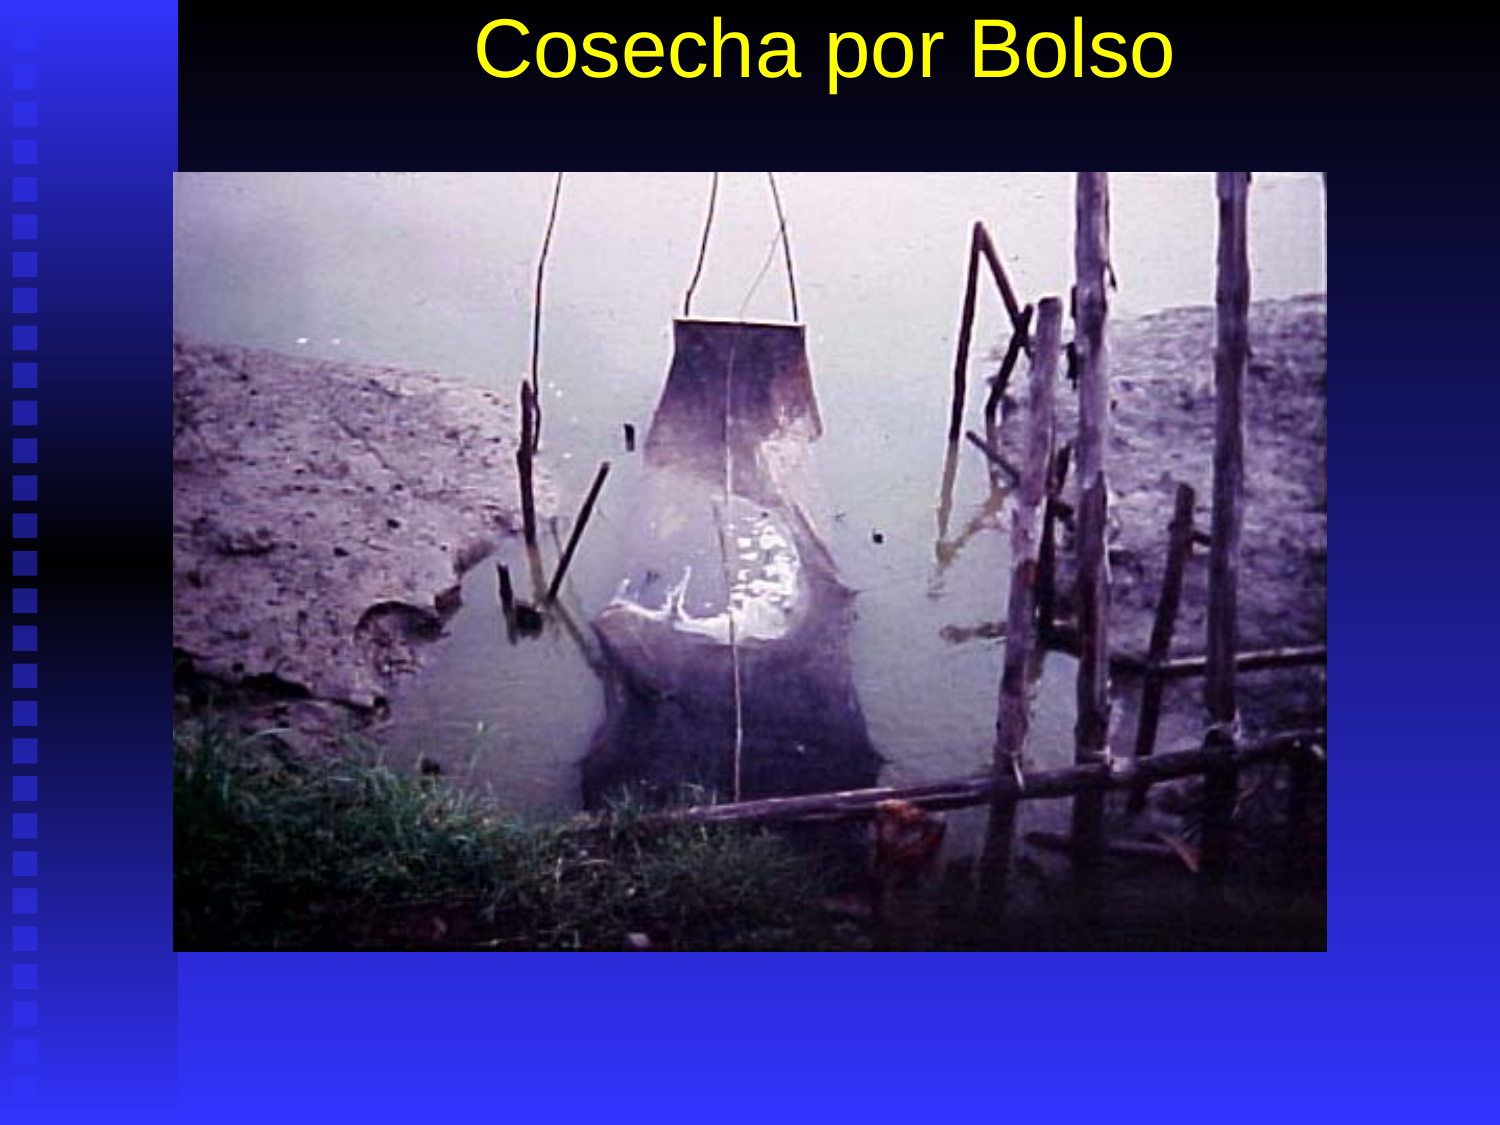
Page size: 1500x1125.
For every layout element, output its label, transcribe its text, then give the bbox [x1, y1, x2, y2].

title Cosecha por Bolso [187, 0, 1463, 138]
picture [173, 172, 1327, 953]
